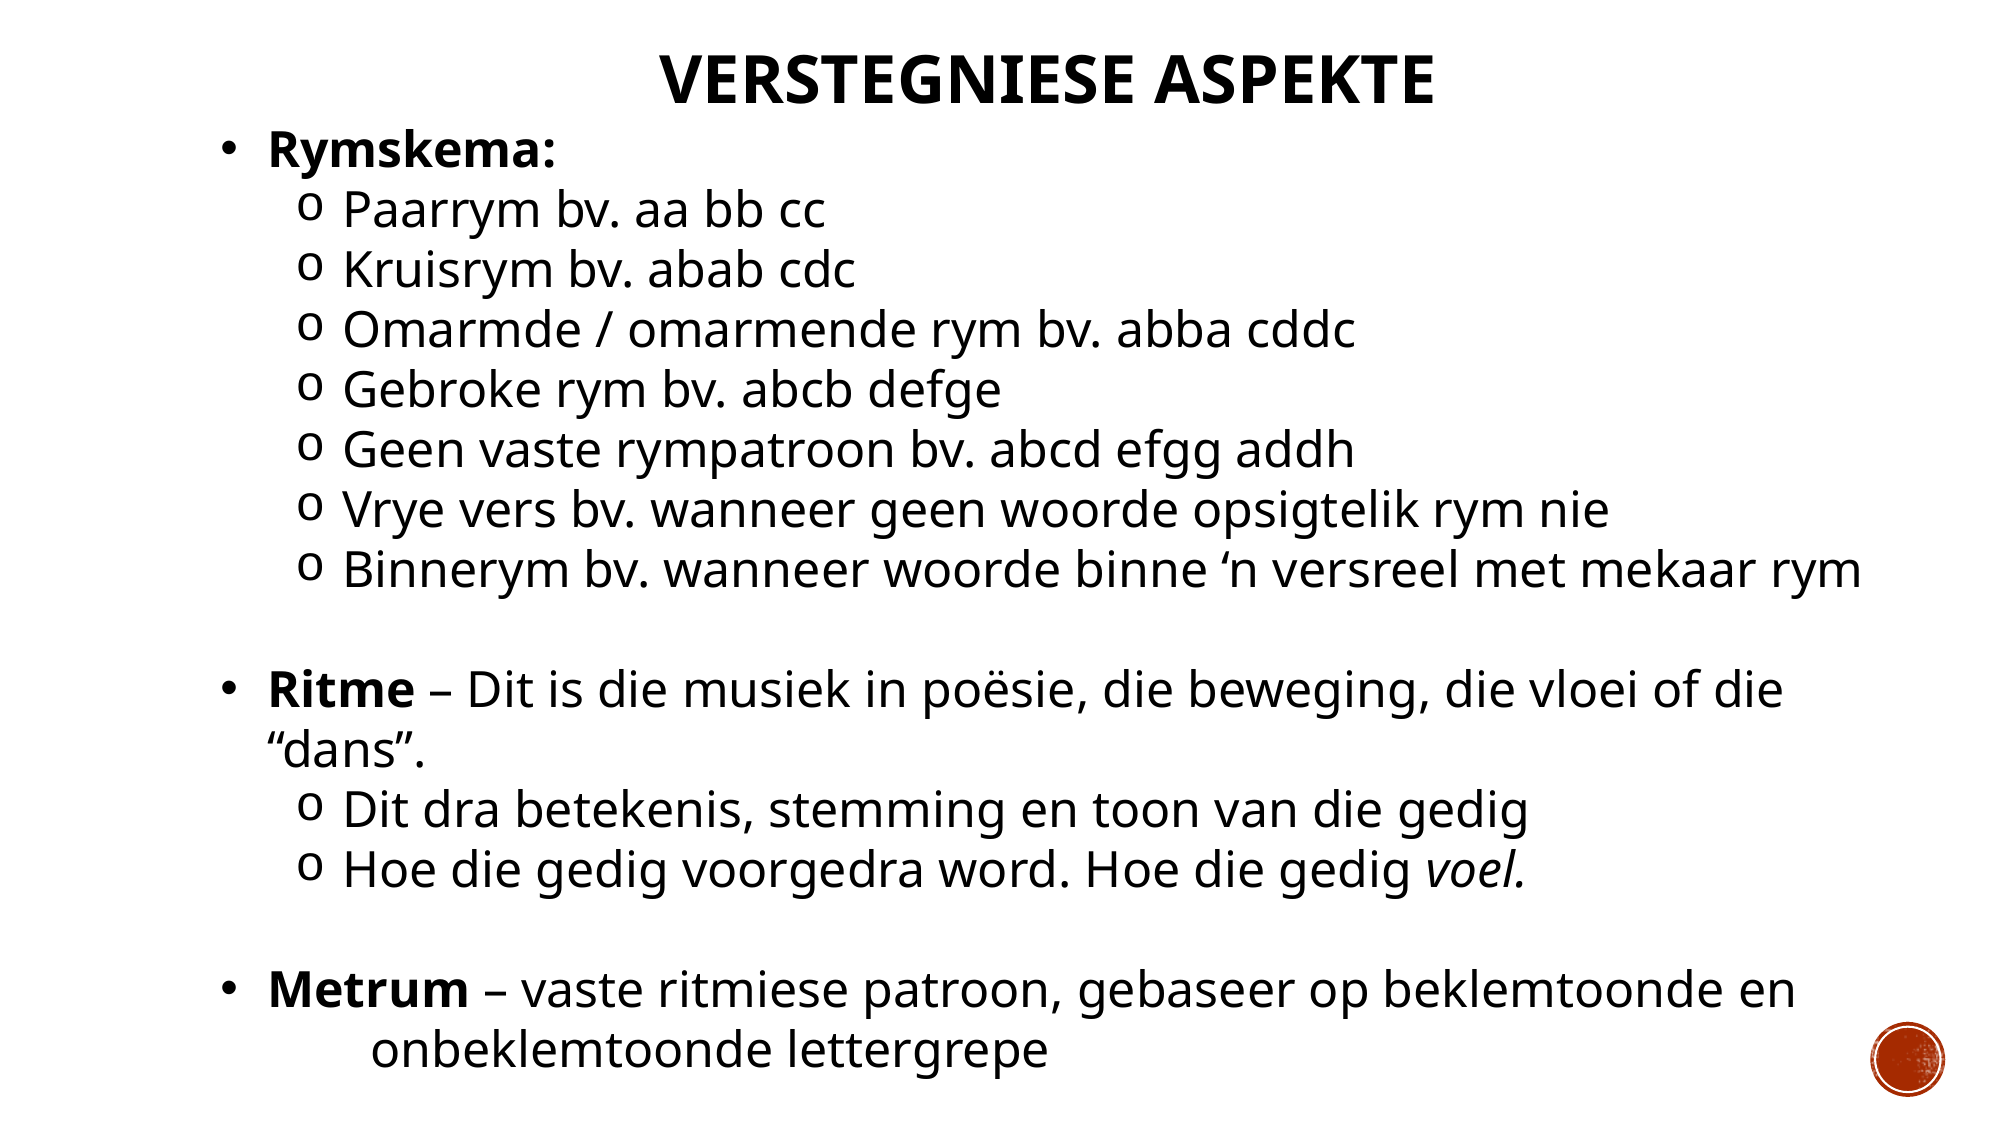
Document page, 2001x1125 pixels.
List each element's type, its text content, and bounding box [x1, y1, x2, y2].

text_box VERSTEGNIESE ASPEKTE Rymskema: Paarrym bv. aa bb cc Kruisrym bv. abab cdc Omarmde / omarmende rym bv. abba cddc Gebroke rym bv. abcb defge Geen vaste rympatroon bv. abcd efgg addh Vrye vers bv. wanneer geen woorde opsigtelik rym nie Binnerym bv. wanneer woorde binne ‘n versreel met mekaar rym Ritme – Dit is die musiek in poësie, die beweging, die vloei of die “dans”. Dit dra betekenis, stemming en toon van die gedig Hoe die gedig voorgedra word. Hoe die gedig voel. Metrum – vaste ritmiese patroon, gebaseer op beklemtoonde en onbeklemtoonde lettergrepe [205, 29, 1892, 1085]
